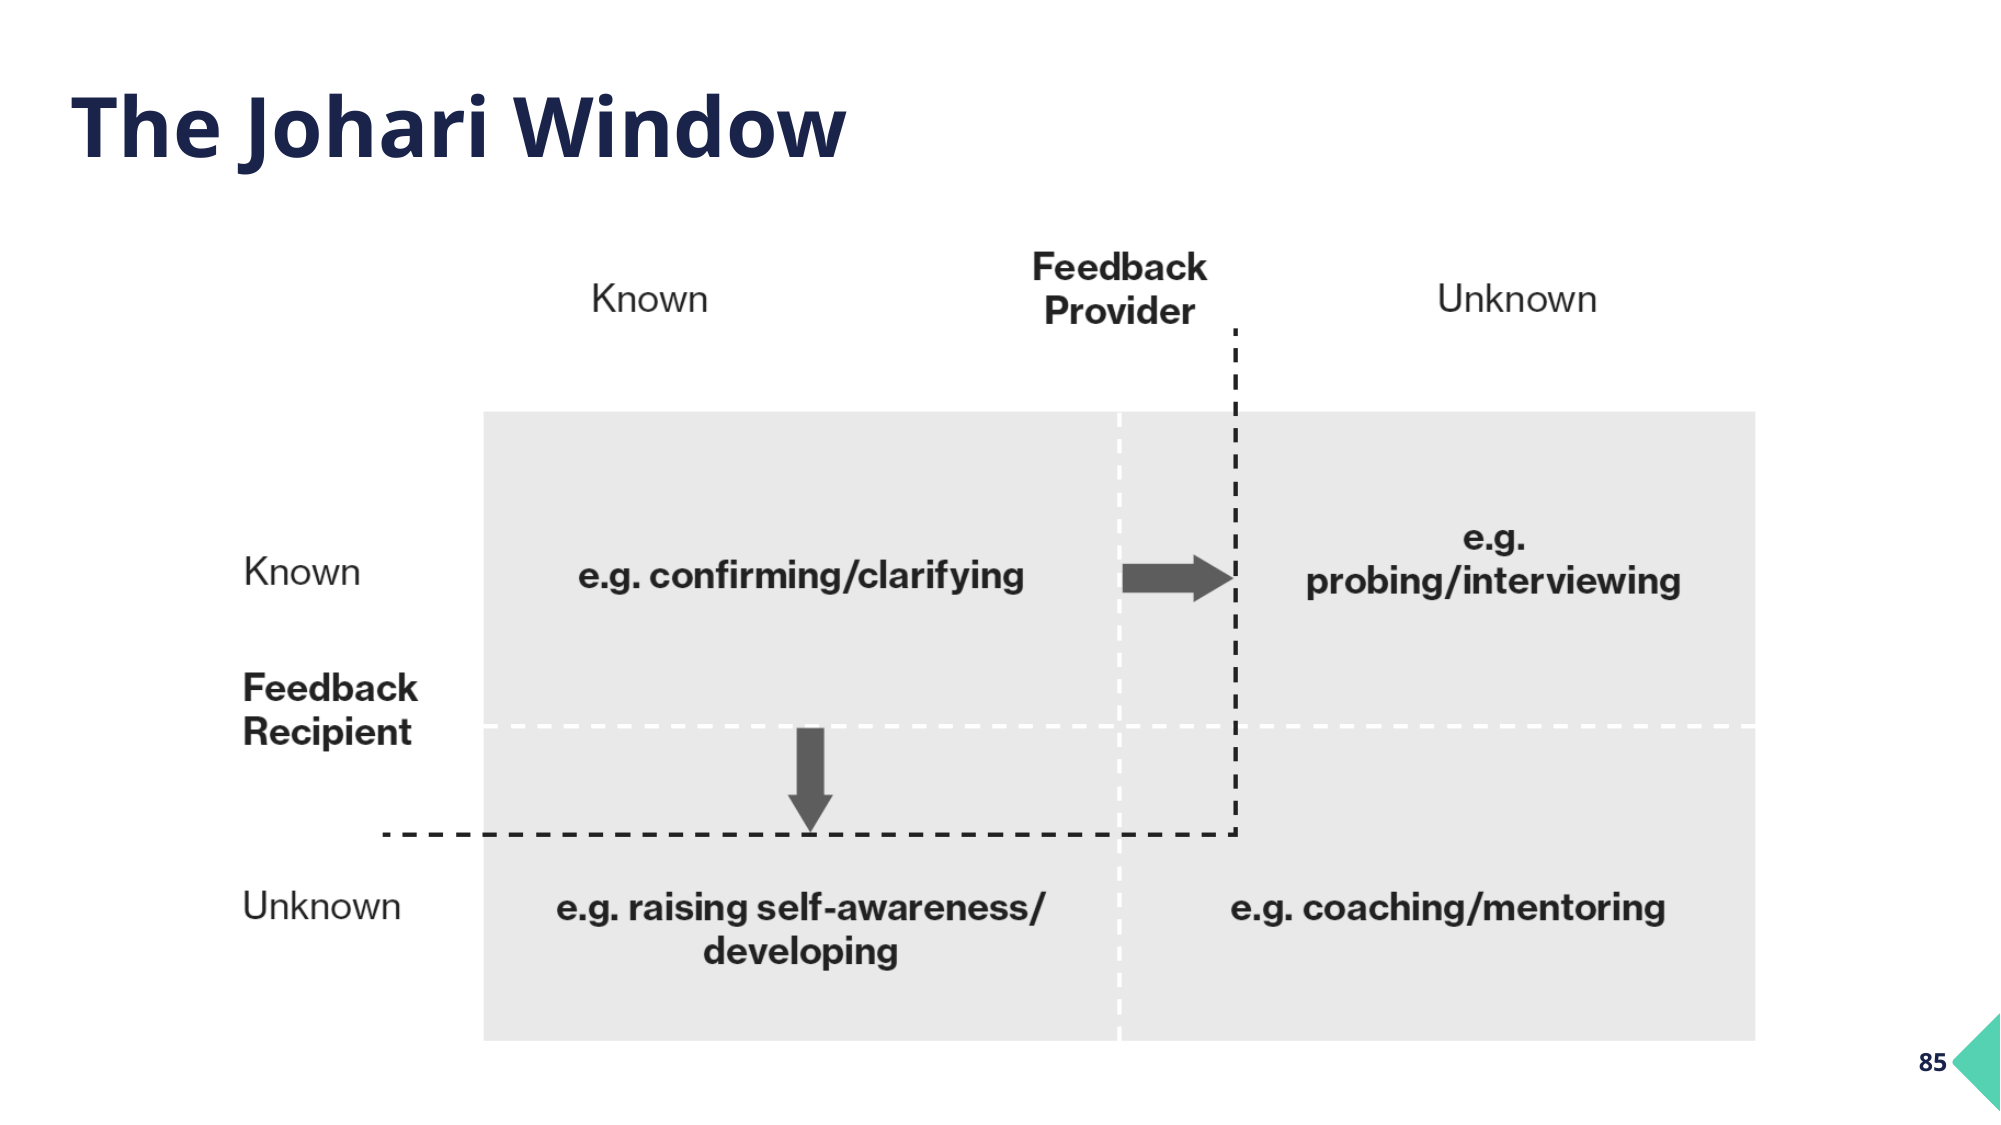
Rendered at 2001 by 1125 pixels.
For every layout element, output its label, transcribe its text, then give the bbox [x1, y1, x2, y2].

picture [226, 210, 1774, 1054]
title The Johari Window [55, 71, 1781, 190]
